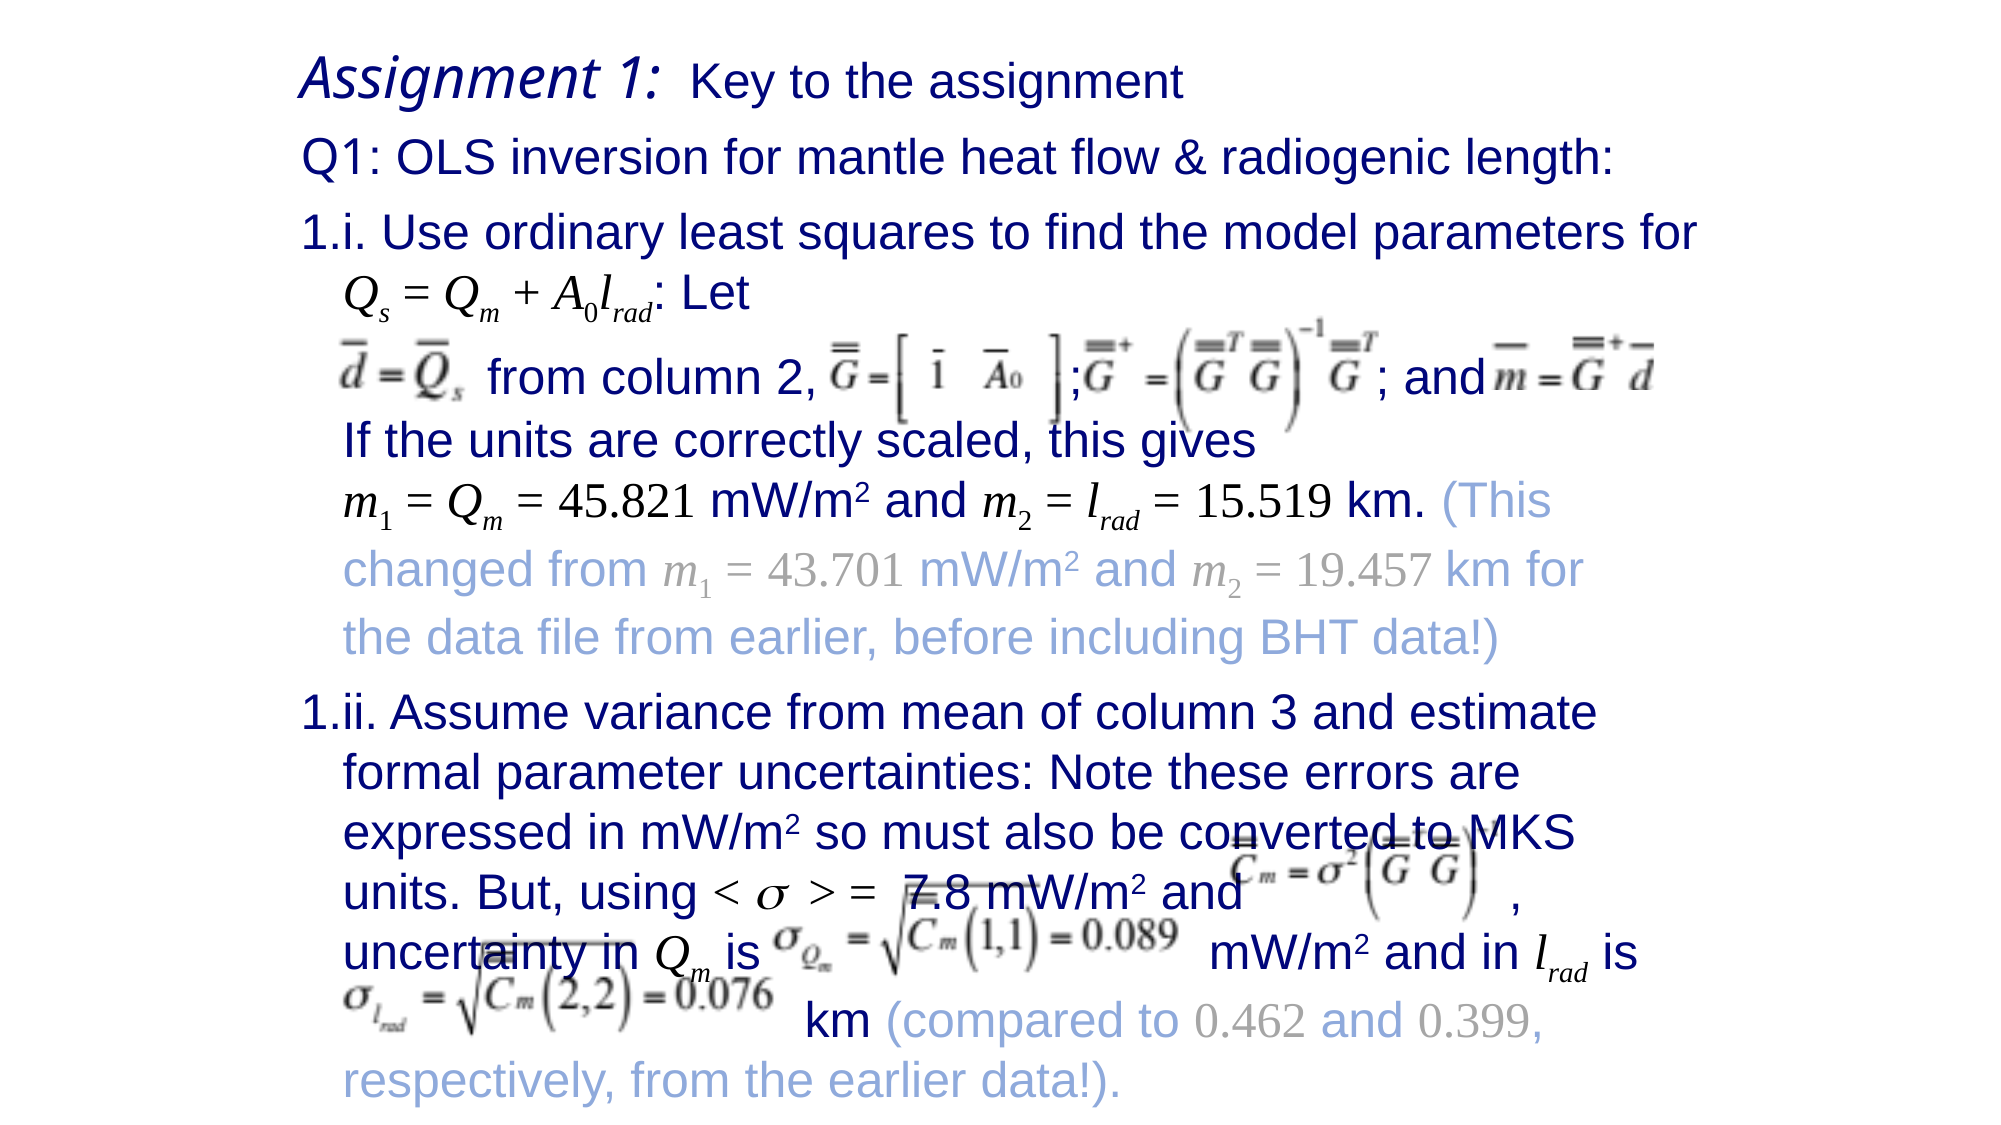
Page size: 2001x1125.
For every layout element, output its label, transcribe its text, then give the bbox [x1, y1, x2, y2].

picture [333, 330, 469, 406]
picture [826, 327, 1065, 428]
picture [1487, 322, 1655, 390]
picture [1226, 811, 1503, 923]
text_box Assignment 1: Key to the assignment Q1: OLS inversion for mantle heat flow & radiogenic length: 1.i. Use ordinary least squares to find the model parameters for Qs = Qm + A0lrad: Let from column 2, ; ; and If the units are correctly scaled, this gives m1 = Qm = 45.821 mW/m2 and m2 = lrad = 15.519 km. (This changed from m1 = 43.701 mW/m2 and m2 = 19.457 km for the data file from earlier, before including BHT data!) 1.ii. Assume variance from mean of column 3 and estimate formal parameter uncertainties: Note these errors are expressed in mW/m2 so must also be converted to MKS units. But, using < s > = 7.8 mW/m2 and , uncertainty in Qm is mW/m2 and in lrad is km (compared to 0.462 and 0.399, respectively, from the earlier data!). [285, 32, 1715, 1116]
picture [339, 874, 1182, 1042]
picture [1079, 311, 1380, 434]
